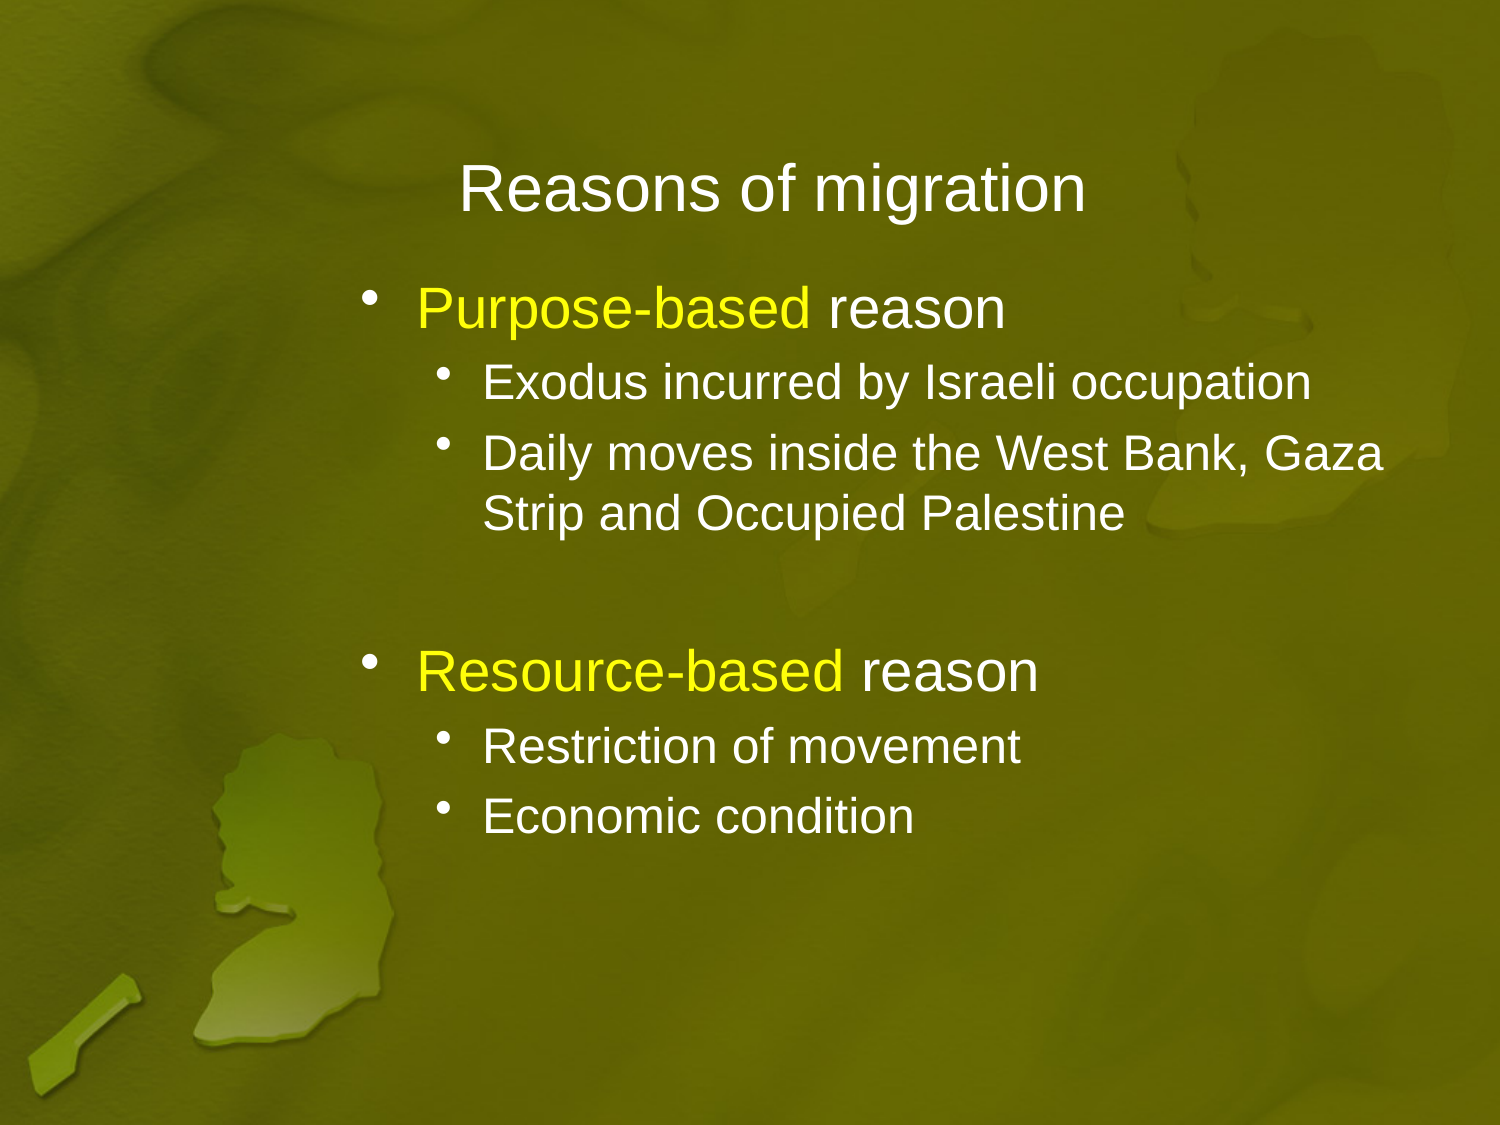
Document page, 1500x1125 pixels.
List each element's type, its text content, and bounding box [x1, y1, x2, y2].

picture [0, 0, 1500, 1125]
list Purpose-based reason Exodus incurred by Israeli occupation Daily moves inside the West Bank, Gaza Strip and Occupied Palestine Resource-based reason Restriction of movement Economic condition [345, 262, 1480, 1005]
title Reasons of migration [443, 45, 1480, 233]
